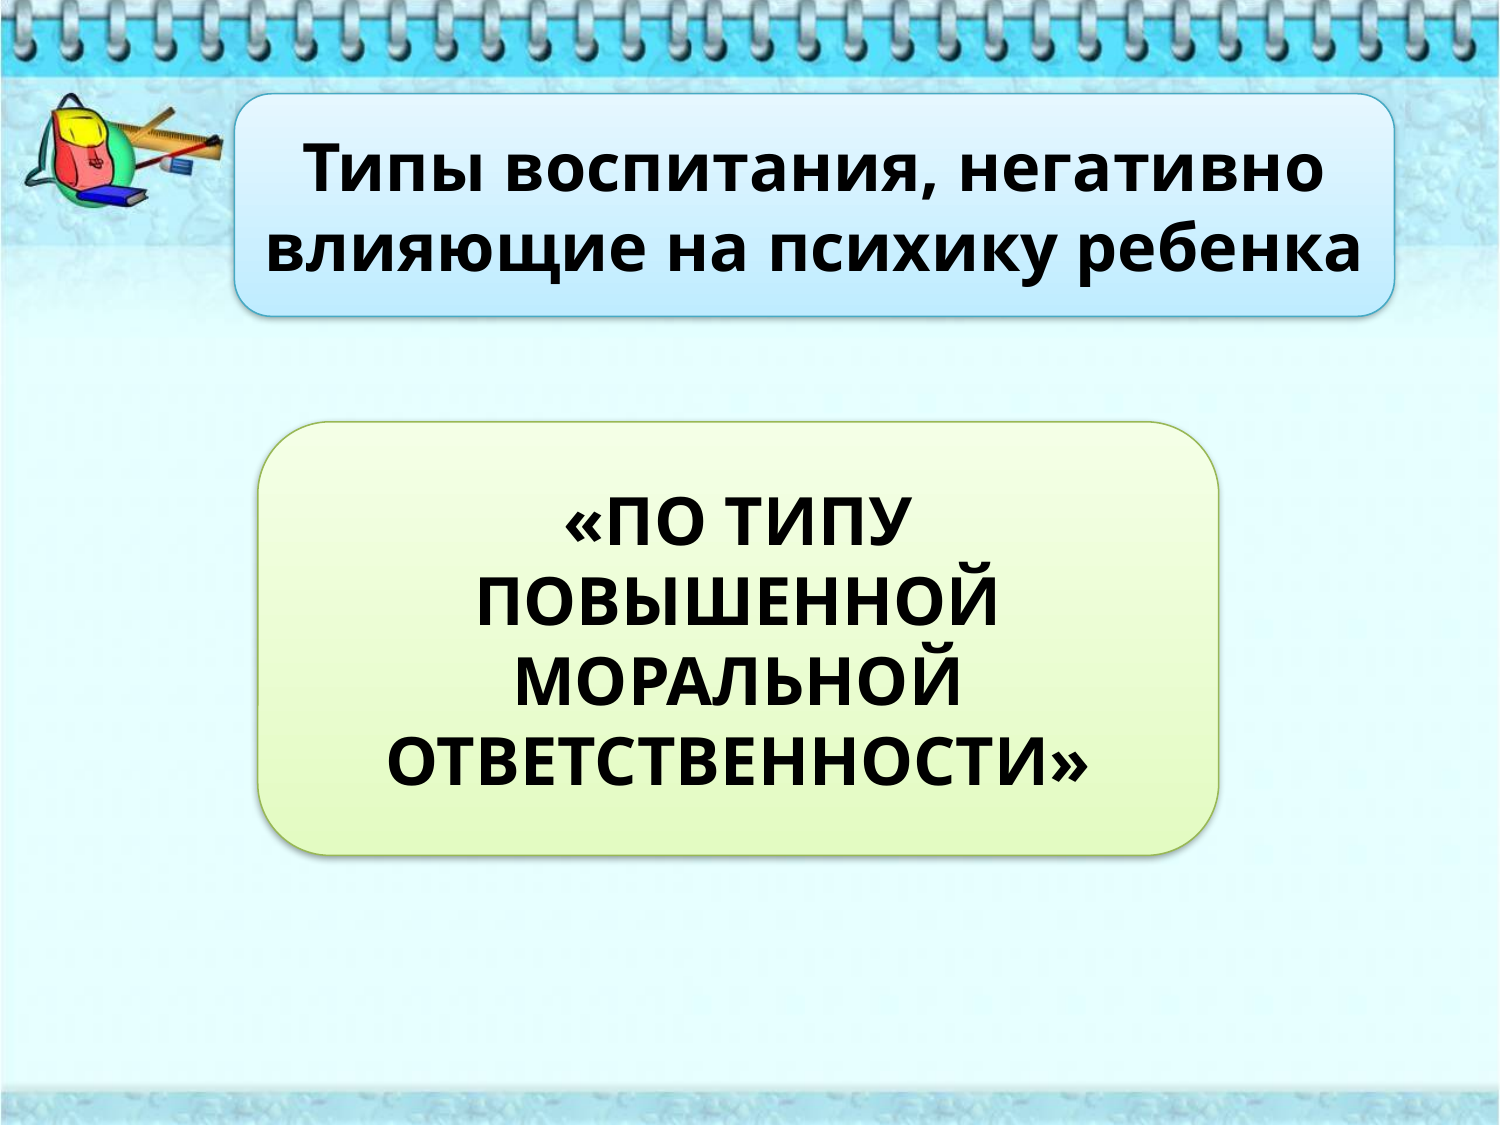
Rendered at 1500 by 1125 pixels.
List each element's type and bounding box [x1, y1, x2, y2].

list [0, 0, 1500, 1125]
